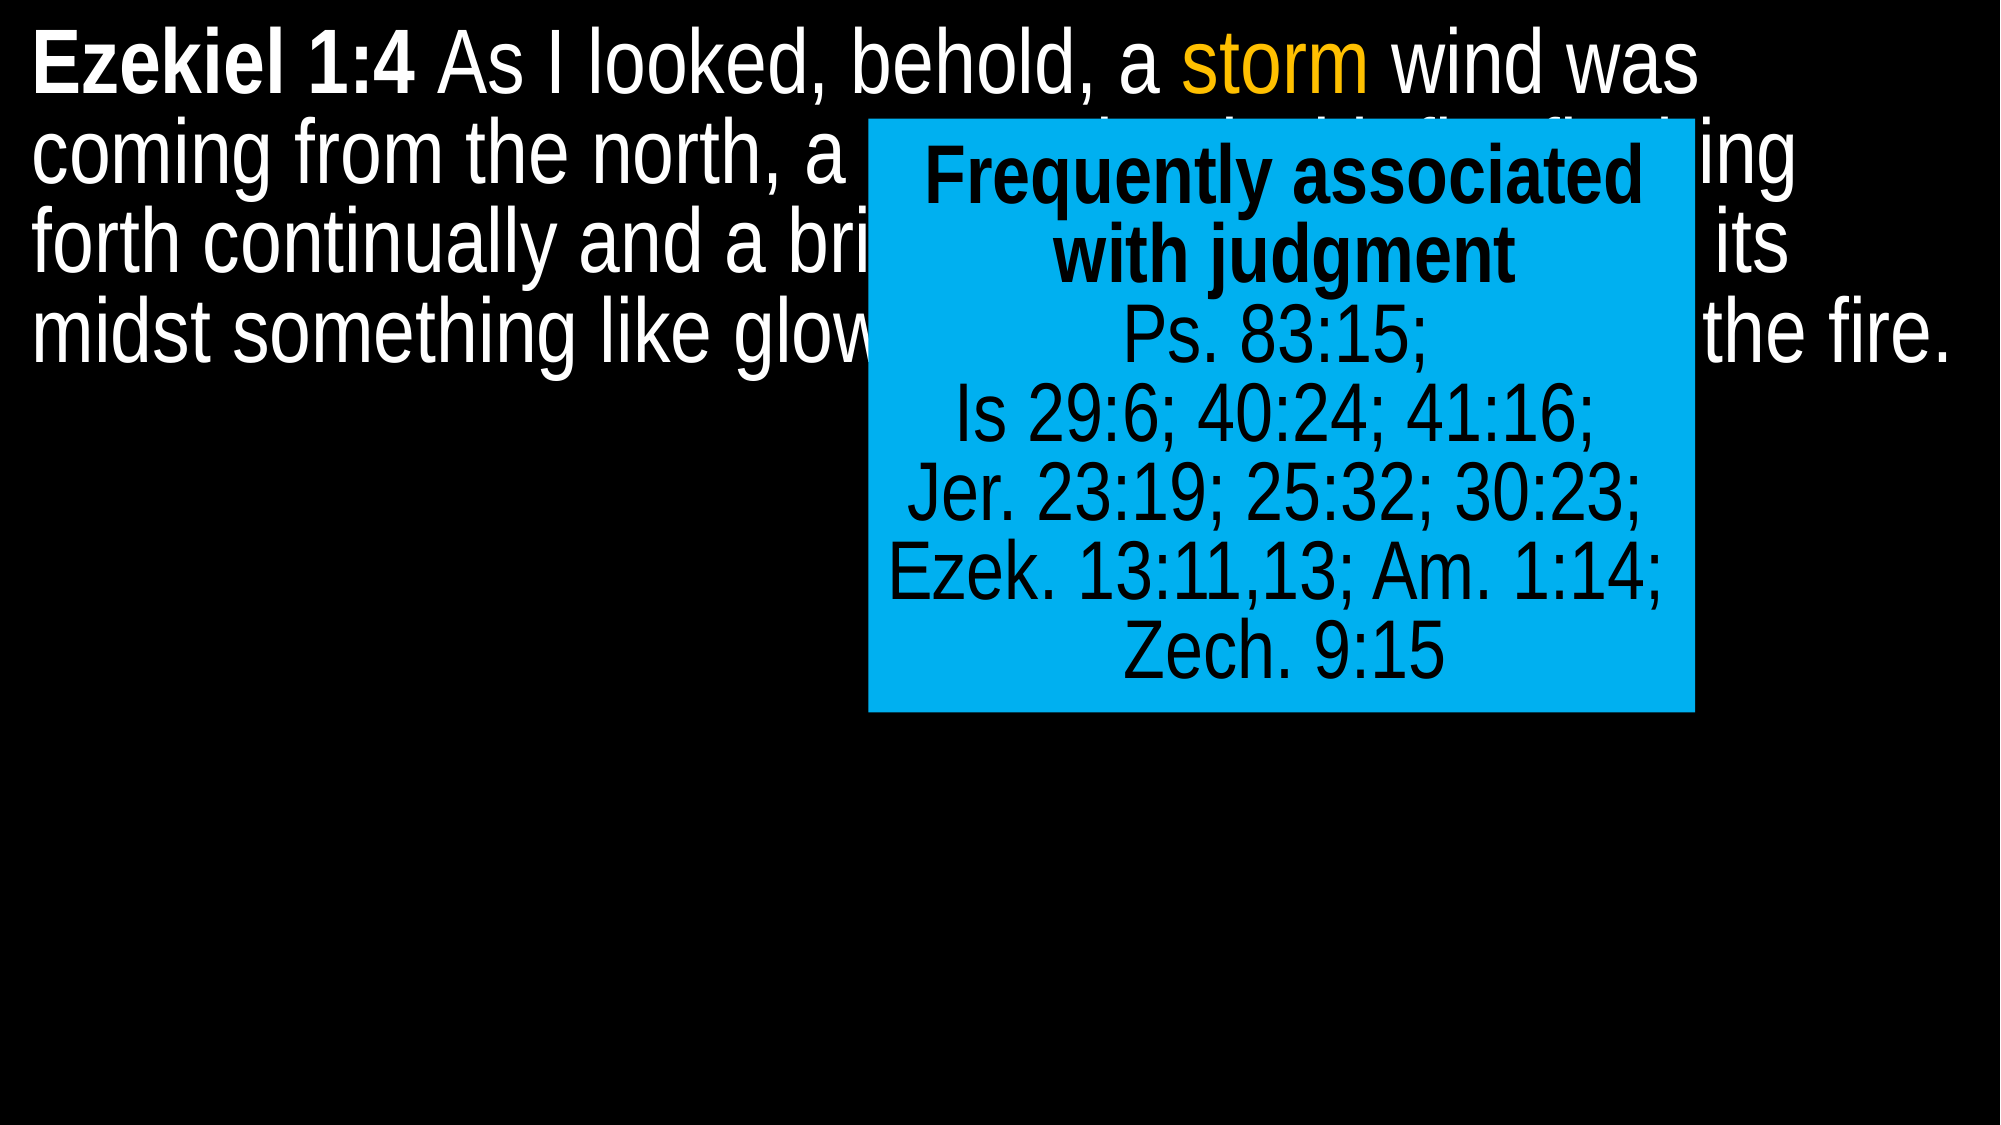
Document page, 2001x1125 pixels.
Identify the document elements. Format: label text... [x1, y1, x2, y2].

text_box Frequently associated with judgment Ps. 83:15; Is 29:6; 40:24; 41:16; Jer. 23:19; 25:32; 30:23; Ezek. 13:11,13; Am. 1:14; Zech. 9:15 [867, 117, 1697, 714]
text_box Ezekiel 1:4 As I looked, behold, a storm wind was coming from the north, a great cloud with fire flashing forth continually and a bright light around it, and in its midst something like glowing metal in the midst of the fire. [16, 14, 1977, 1125]
